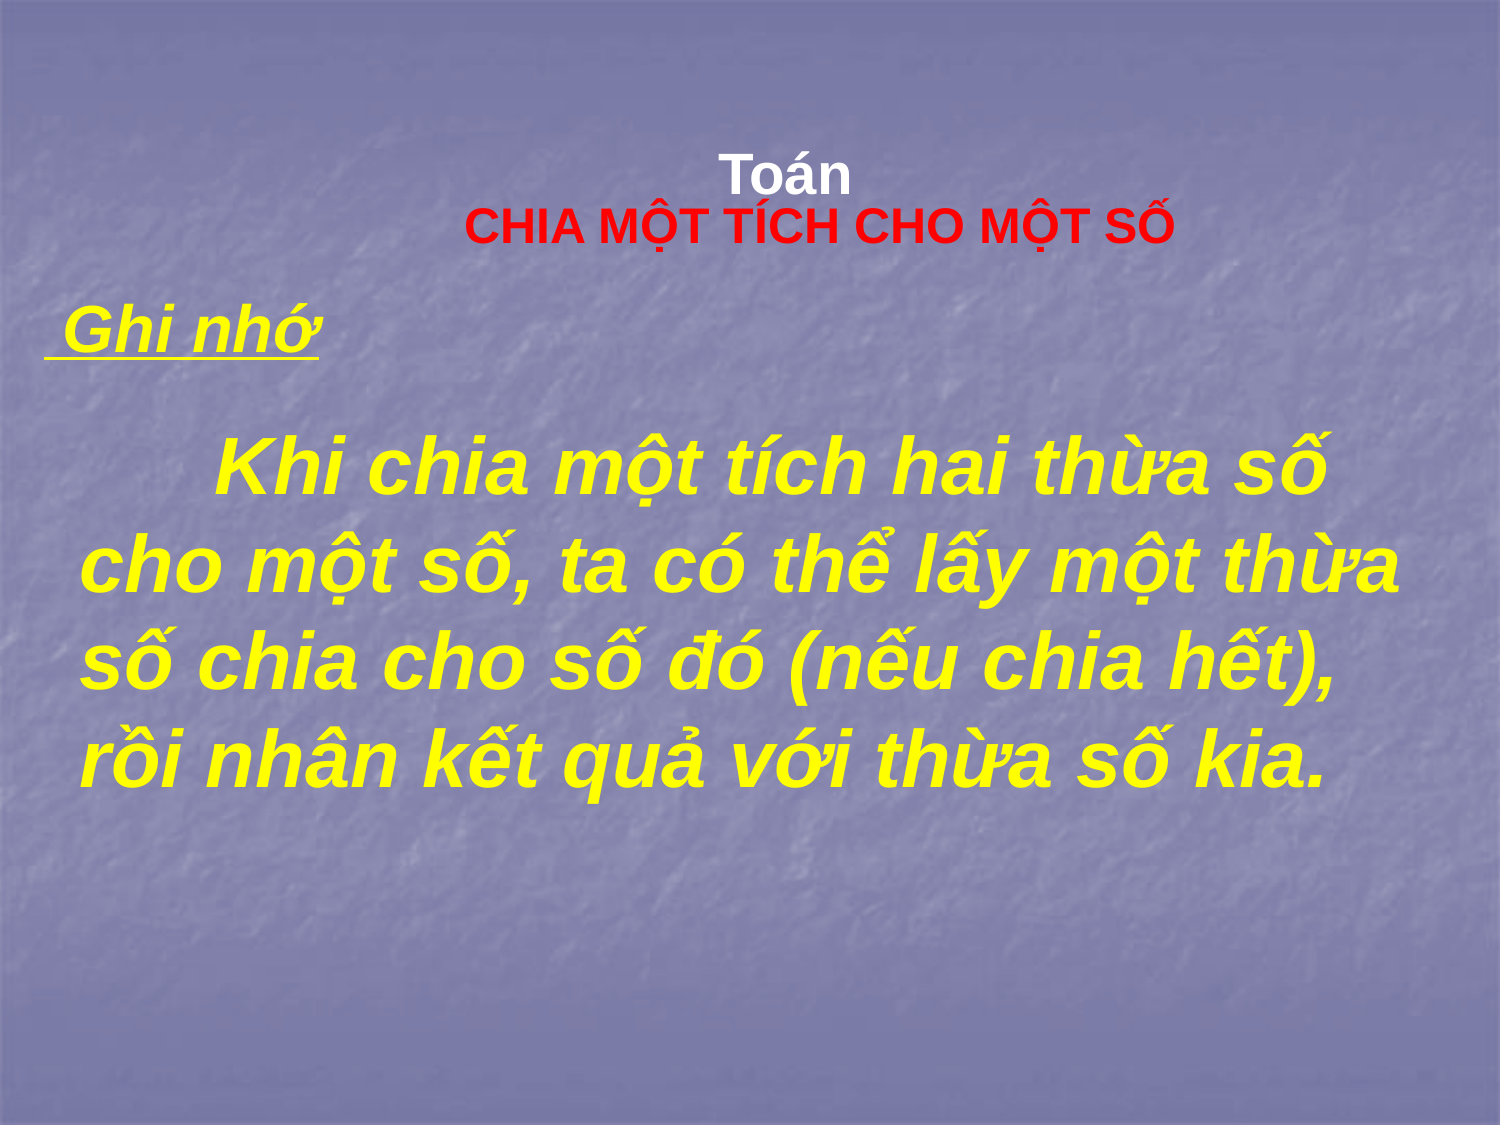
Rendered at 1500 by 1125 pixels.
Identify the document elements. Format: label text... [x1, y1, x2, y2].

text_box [241, 54, 1365, 262]
text_box Ghi nhớ [29, 278, 372, 374]
text_box Khi chia một tích hai thừa số cho một số, ta có thể lấy một thừa số chia cho số đó (nếu chia hết), rồi nhân kết quả với thừa số kia. [64, 420, 1445, 811]
